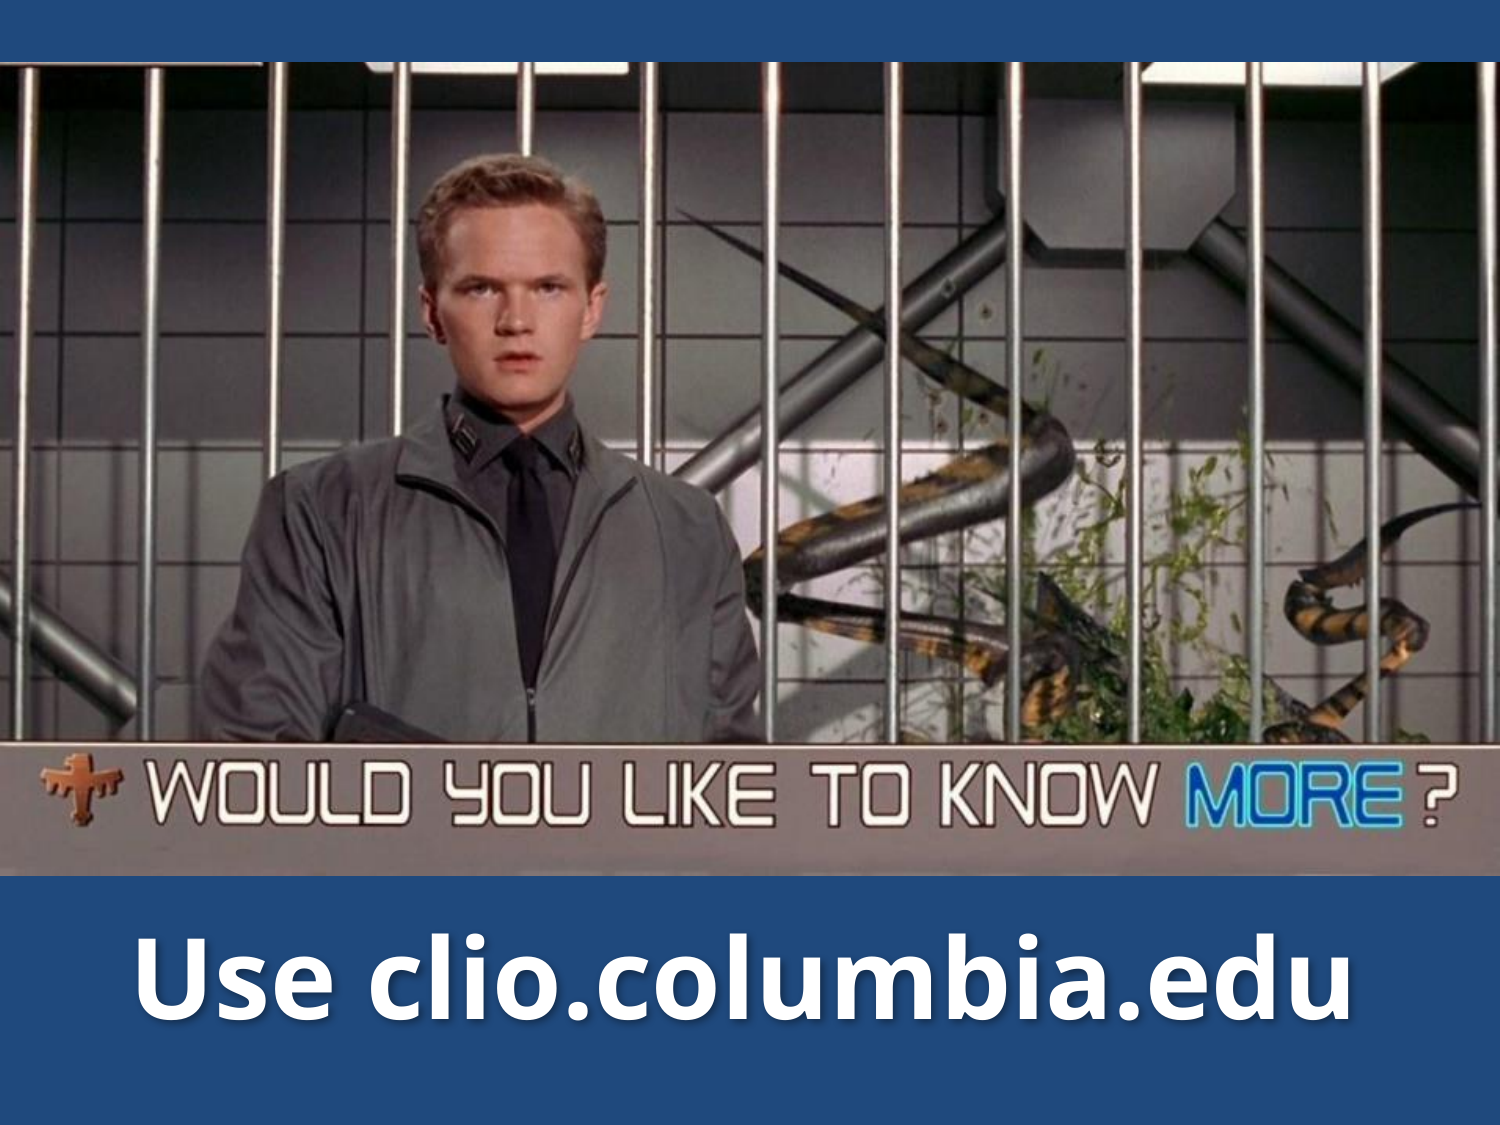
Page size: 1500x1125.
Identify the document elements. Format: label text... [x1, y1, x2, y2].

picture [0, 62, 1500, 876]
text_box Use clio.columbia.edu [87, 899, 1400, 1050]
